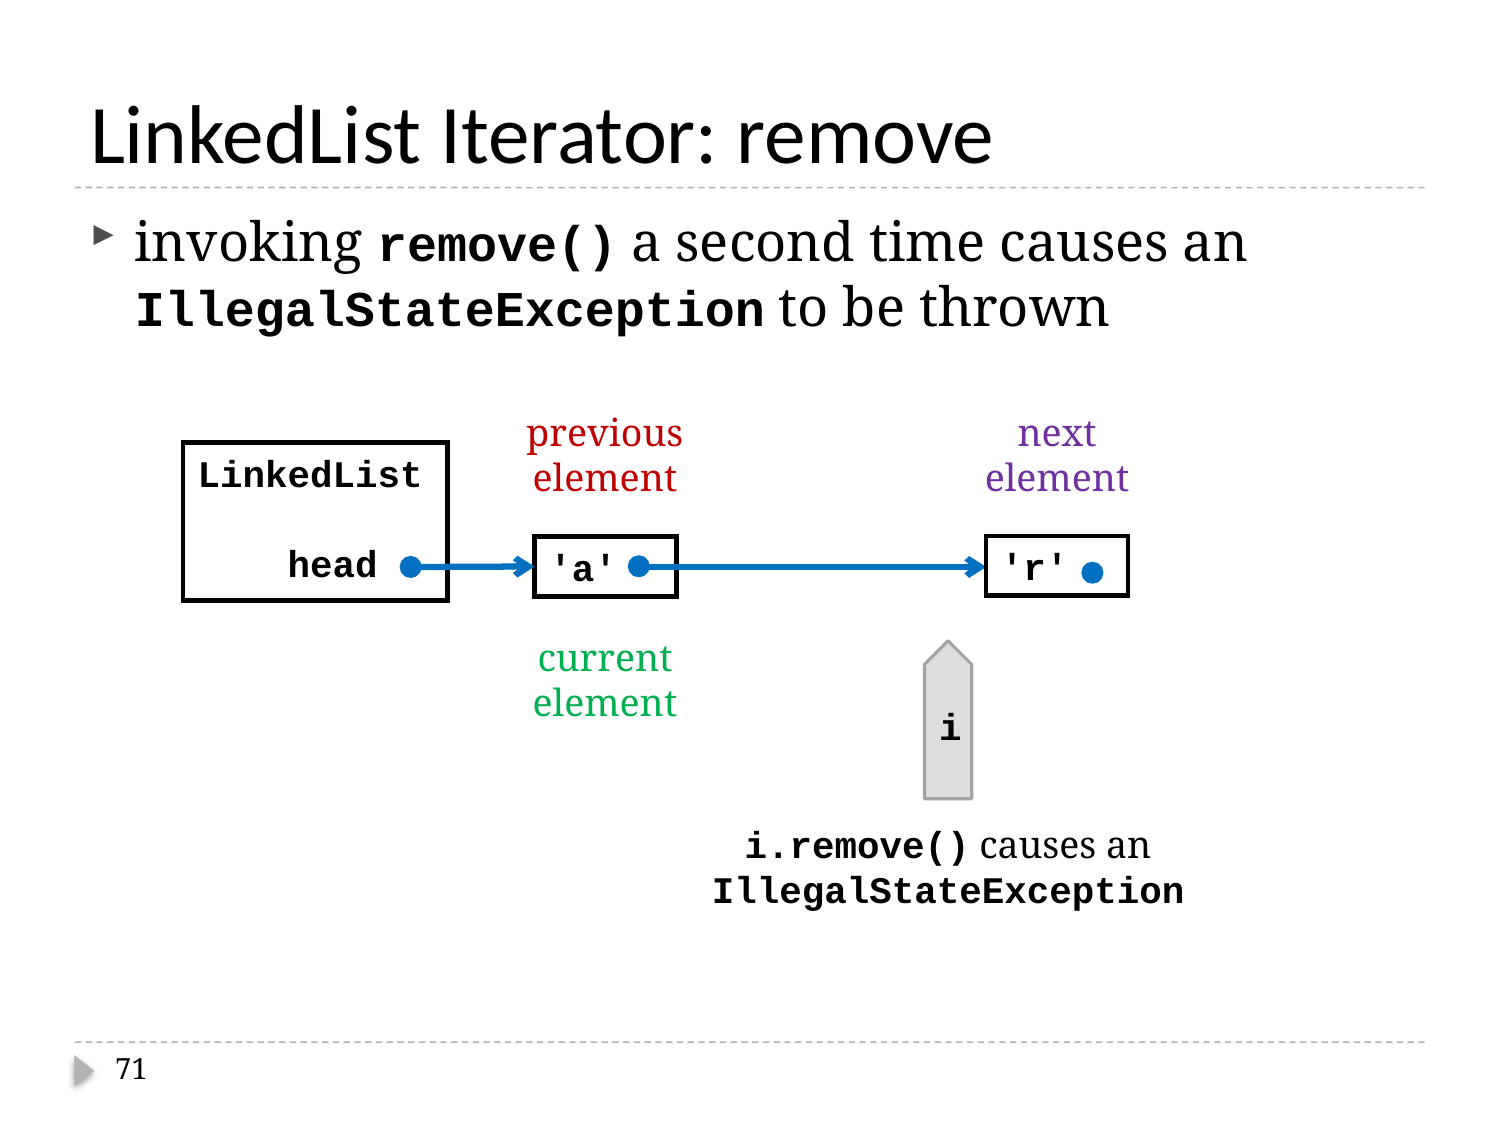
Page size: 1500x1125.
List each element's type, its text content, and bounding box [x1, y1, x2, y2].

text_box i [922, 639, 974, 801]
text_box i.remove() causes an IllegalStateException [697, 813, 1200, 919]
text_box [1081, 561, 1104, 584]
list invoking remove() a second time causes an IllegalStateException to be thrown [75, 200, 1425, 1010]
text_box [399, 555, 421, 578]
title LinkedList Iterator: remove [75, 24, 1425, 188]
text_box [627, 555, 650, 578]
text_box 'a' [534, 536, 677, 597]
text_box next element [969, 401, 1145, 507]
text_box 'r' [986, 535, 1128, 596]
text_box previous element [511, 401, 699, 507]
slide_number 71 [100, 1042, 426, 1103]
text_box LinkedList head [183, 442, 448, 601]
text_box current element [517, 626, 693, 732]
